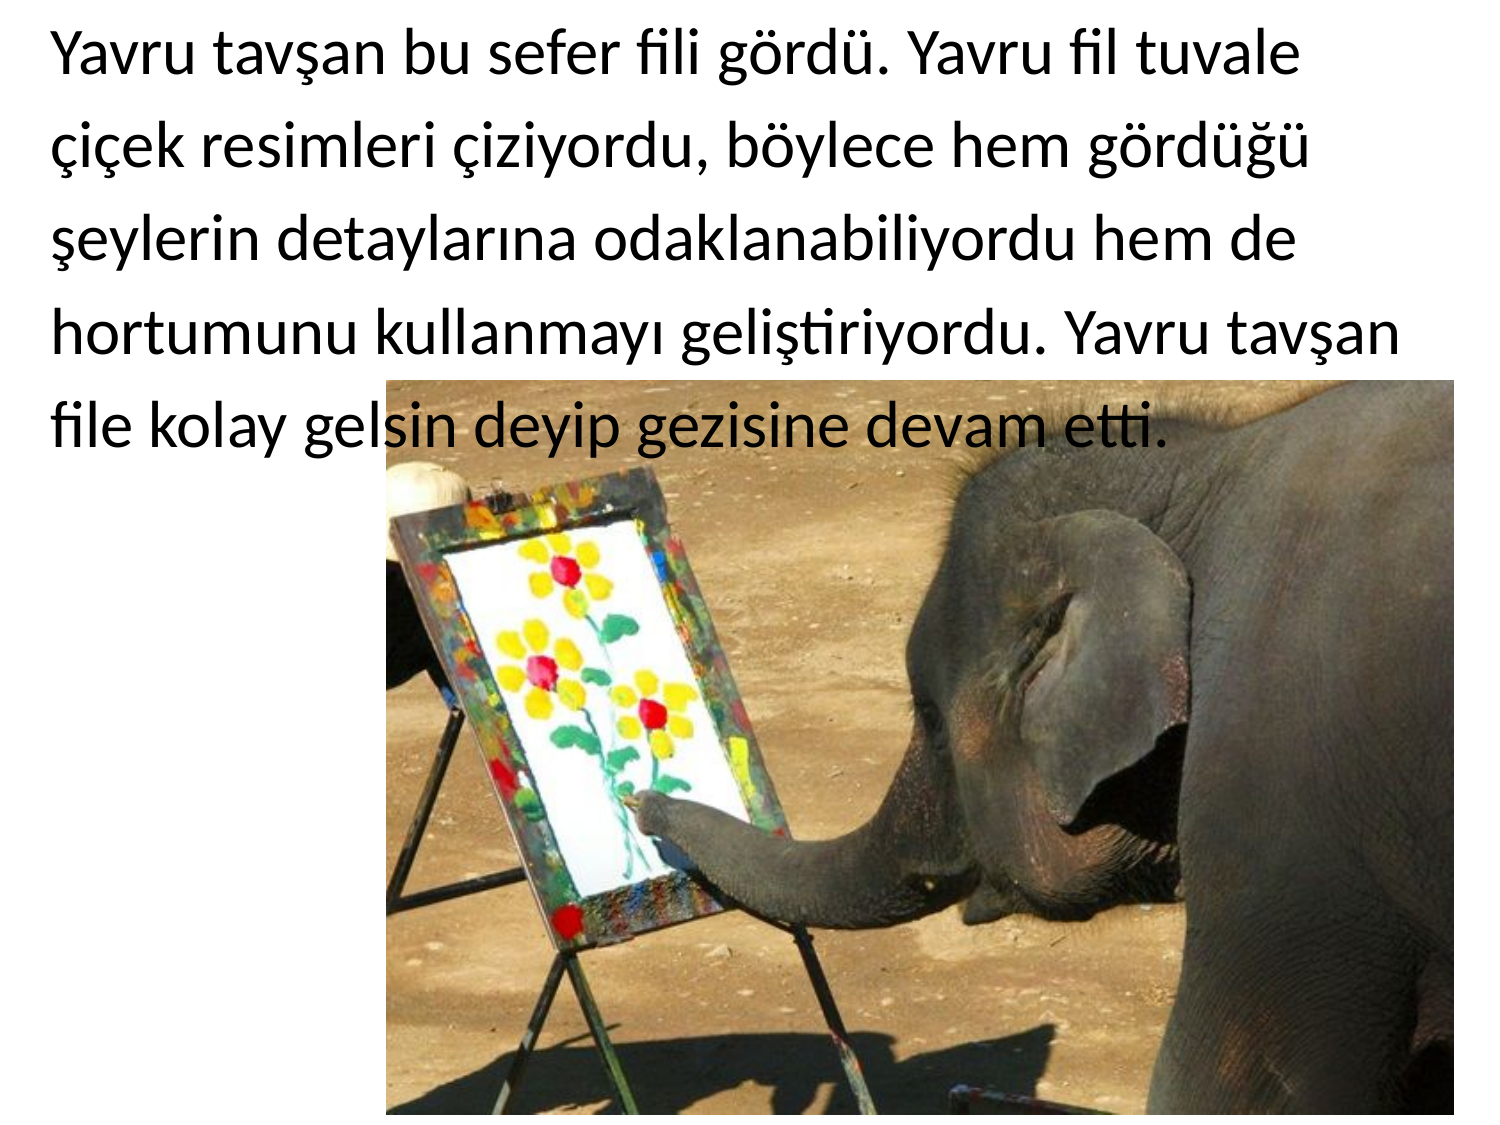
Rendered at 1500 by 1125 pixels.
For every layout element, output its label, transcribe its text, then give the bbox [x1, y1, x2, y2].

list Yavru tavşan bu sefer fili gördü. Yavru fil tuvale çiçek resimleri çiziyordu, böylece hem gördüğü şeylerin detaylarına odaklanabiliyordu hem de hortumunu kullanmayı geliştiriyordu. Yavru tavşan file kolay gelsin deyip gezisine devam etti. [35, 0, 1425, 1005]
picture [386, 379, 1454, 1115]
